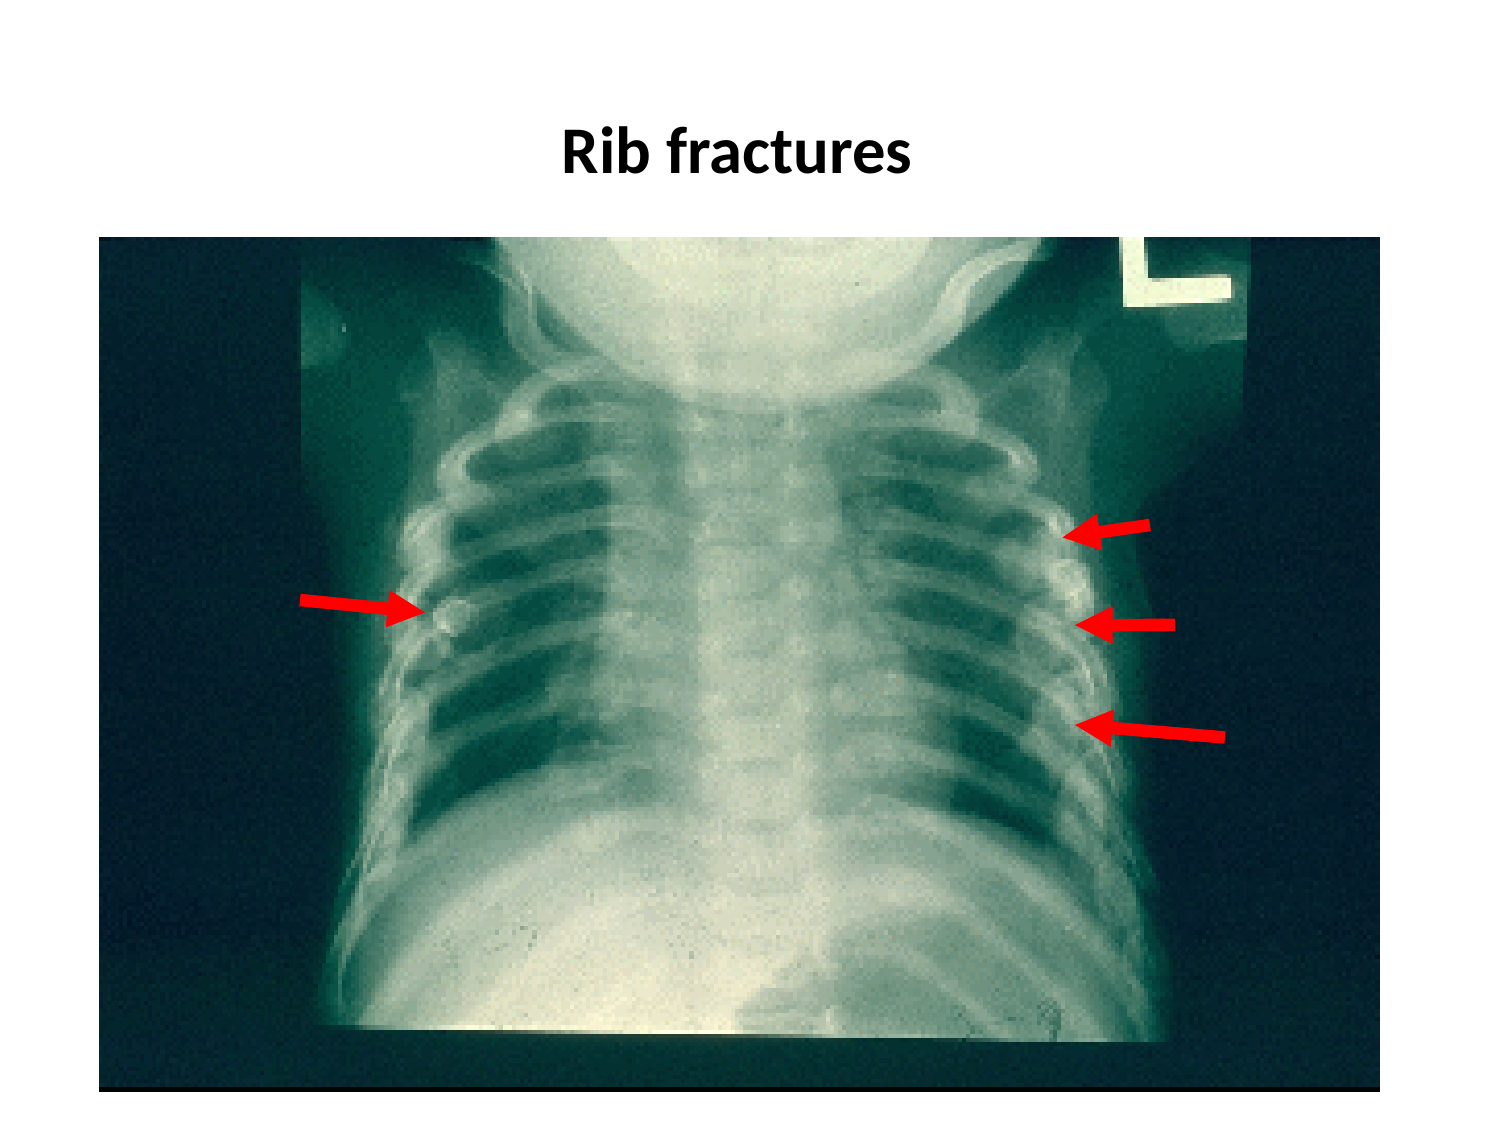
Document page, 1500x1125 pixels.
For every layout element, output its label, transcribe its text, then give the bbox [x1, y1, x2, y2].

picture [99, 237, 1380, 1092]
text_box Rib fractures [174, 99, 1300, 195]
